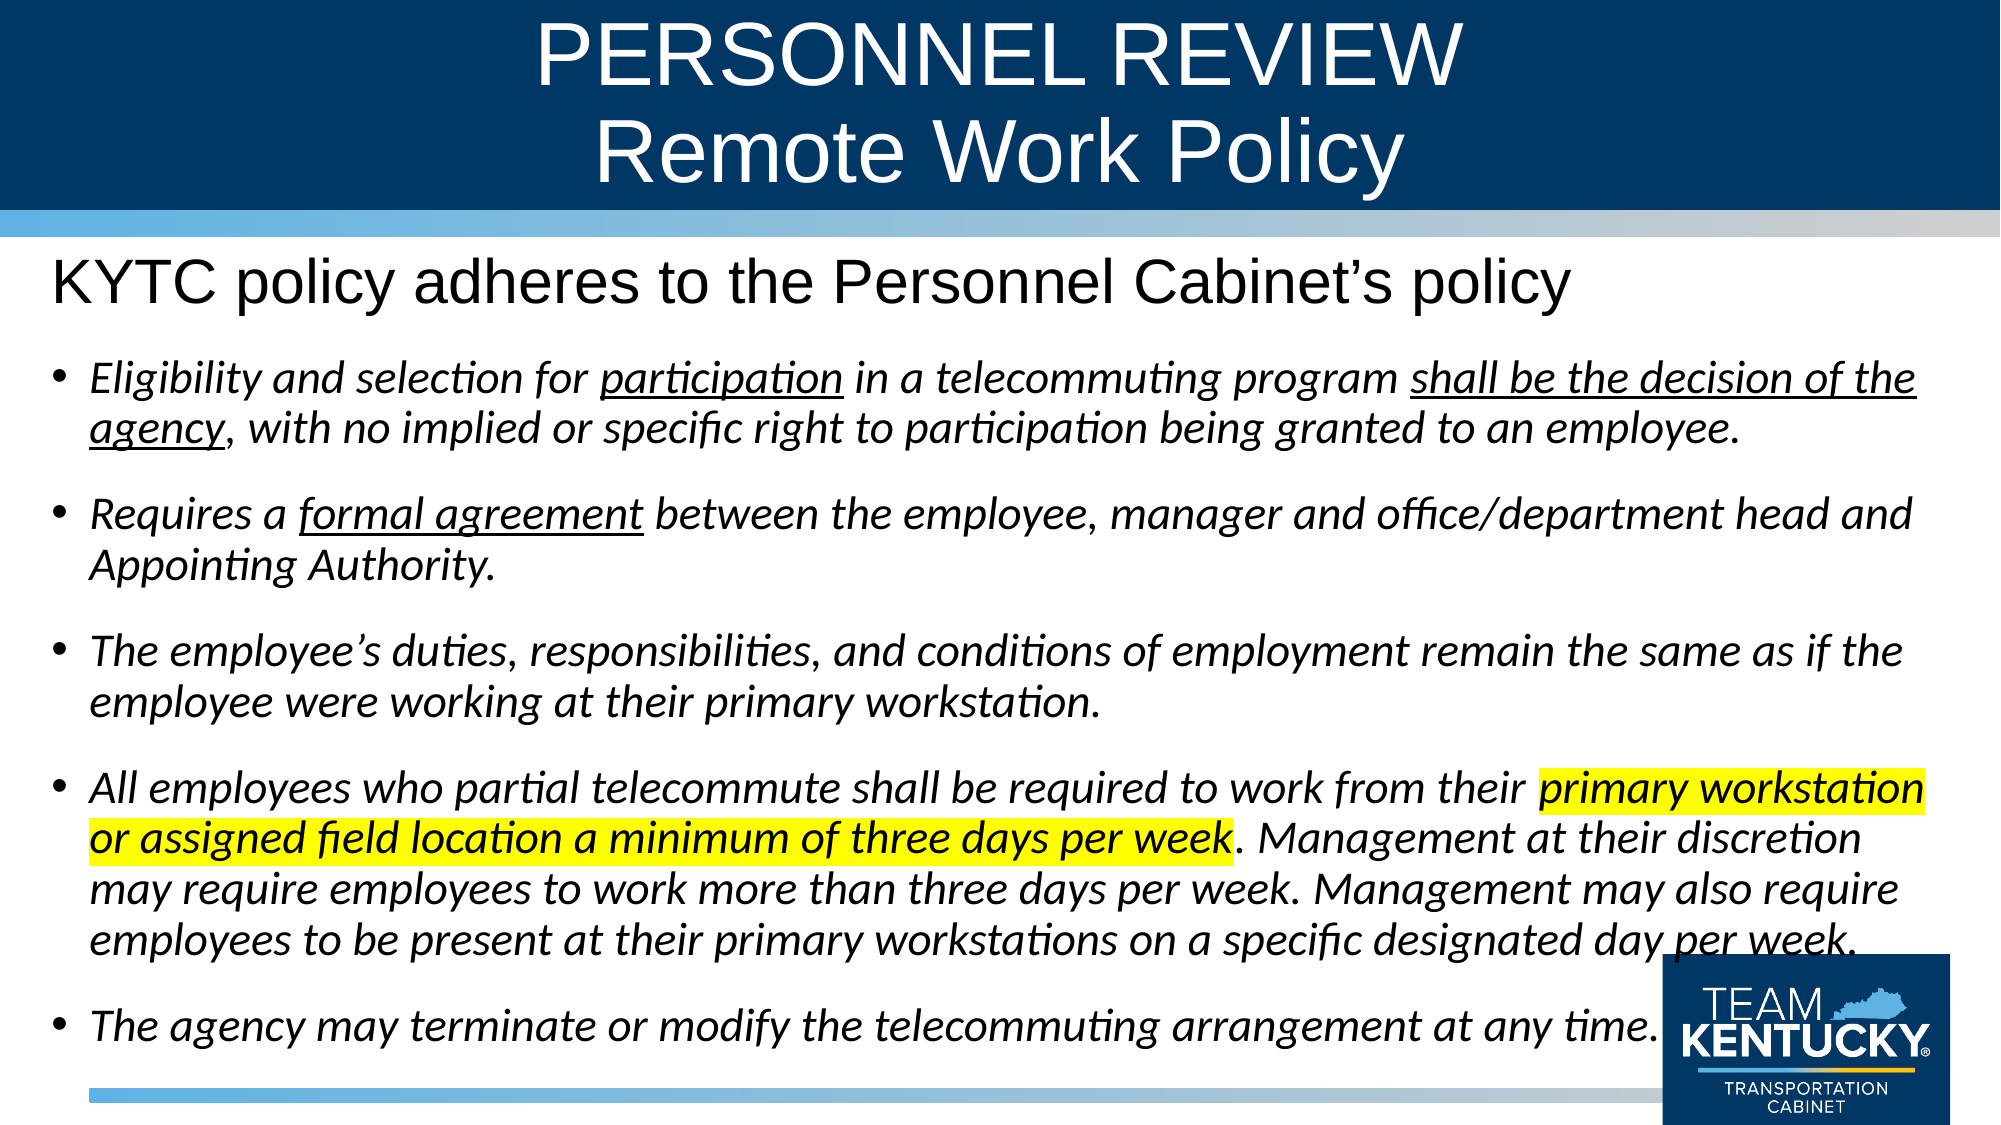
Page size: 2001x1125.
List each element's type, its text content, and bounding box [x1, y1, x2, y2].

picture [1673, 1072, 1938, 1125]
title PERSONNEL REVIEW Remote Work Policy [0, 0, 2000, 210]
list KYTC policy adheres to the Personnel Cabinet’s policy Eligibility and selection for participation in a telecommuting program shall be the decision of the agency, with no implied or specific right to participation being granted to an employee. Requires a formal agreement between the employee, manager and office/department head and Appointing Authority. The employee’s duties, responsibilities, and conditions of employment remain the same as if the employee were working at their primary workstation. All employees who partial telecommute shall be required to work from their primary workstation or assigned field location a minimum of three days per week. Management at their discretion may require employees to work more than three days per week. Management may also require employees to be present at their primary workstations on a specific designated day per week. The agency may terminate or modify the telecommuting arrangement at any time. [36, 242, 1957, 1072]
